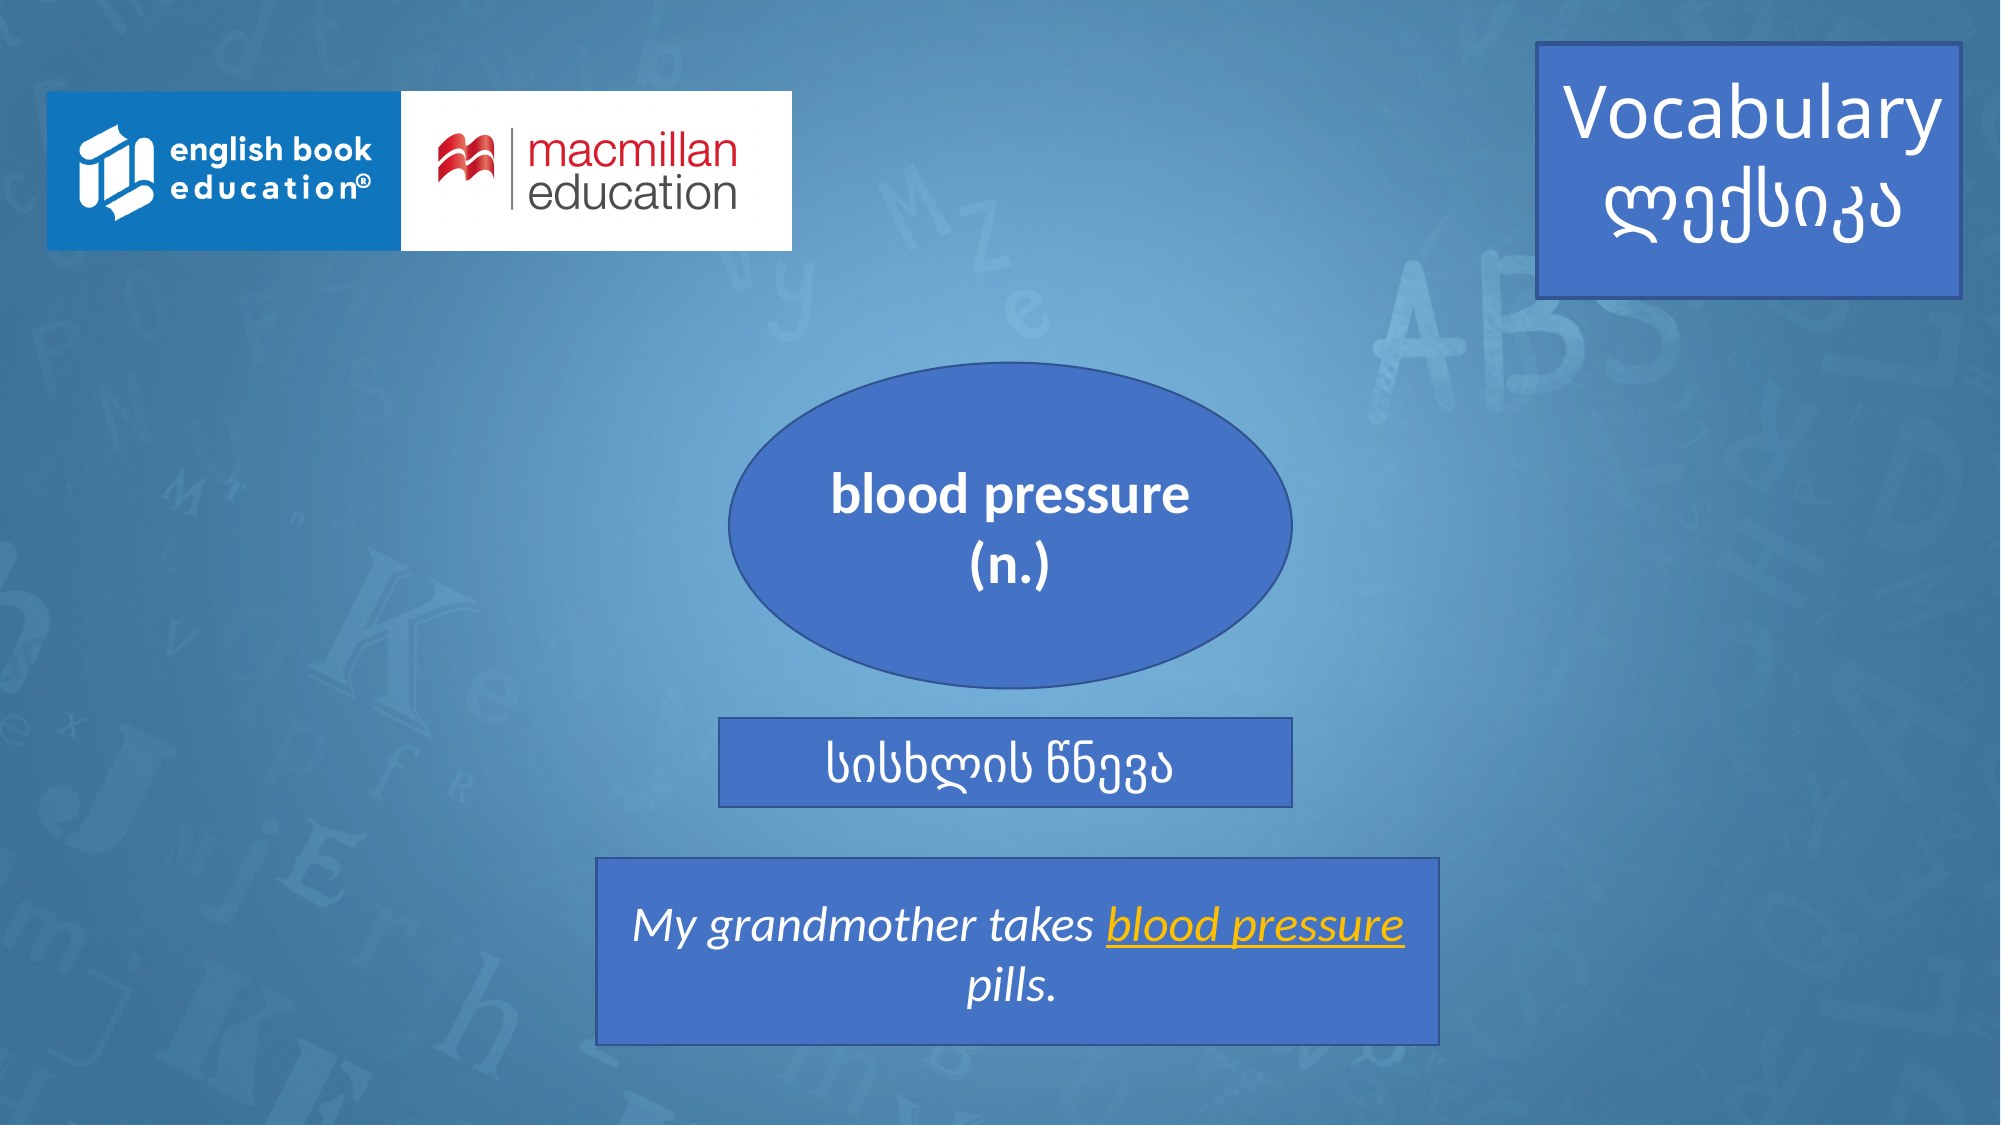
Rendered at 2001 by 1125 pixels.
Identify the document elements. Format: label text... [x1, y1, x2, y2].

text_box [1535, 41, 1963, 300]
text_box Vocabulary ლექსიკა [1545, 58, 1962, 249]
text_box სისხლის წნევა [719, 717, 1292, 808]
picture [0, 0, 2001, 1125]
text_box blood pressure (n.) [728, 362, 1292, 689]
text_box My grandmother takes blood pressure pills. [596, 858, 1440, 1046]
